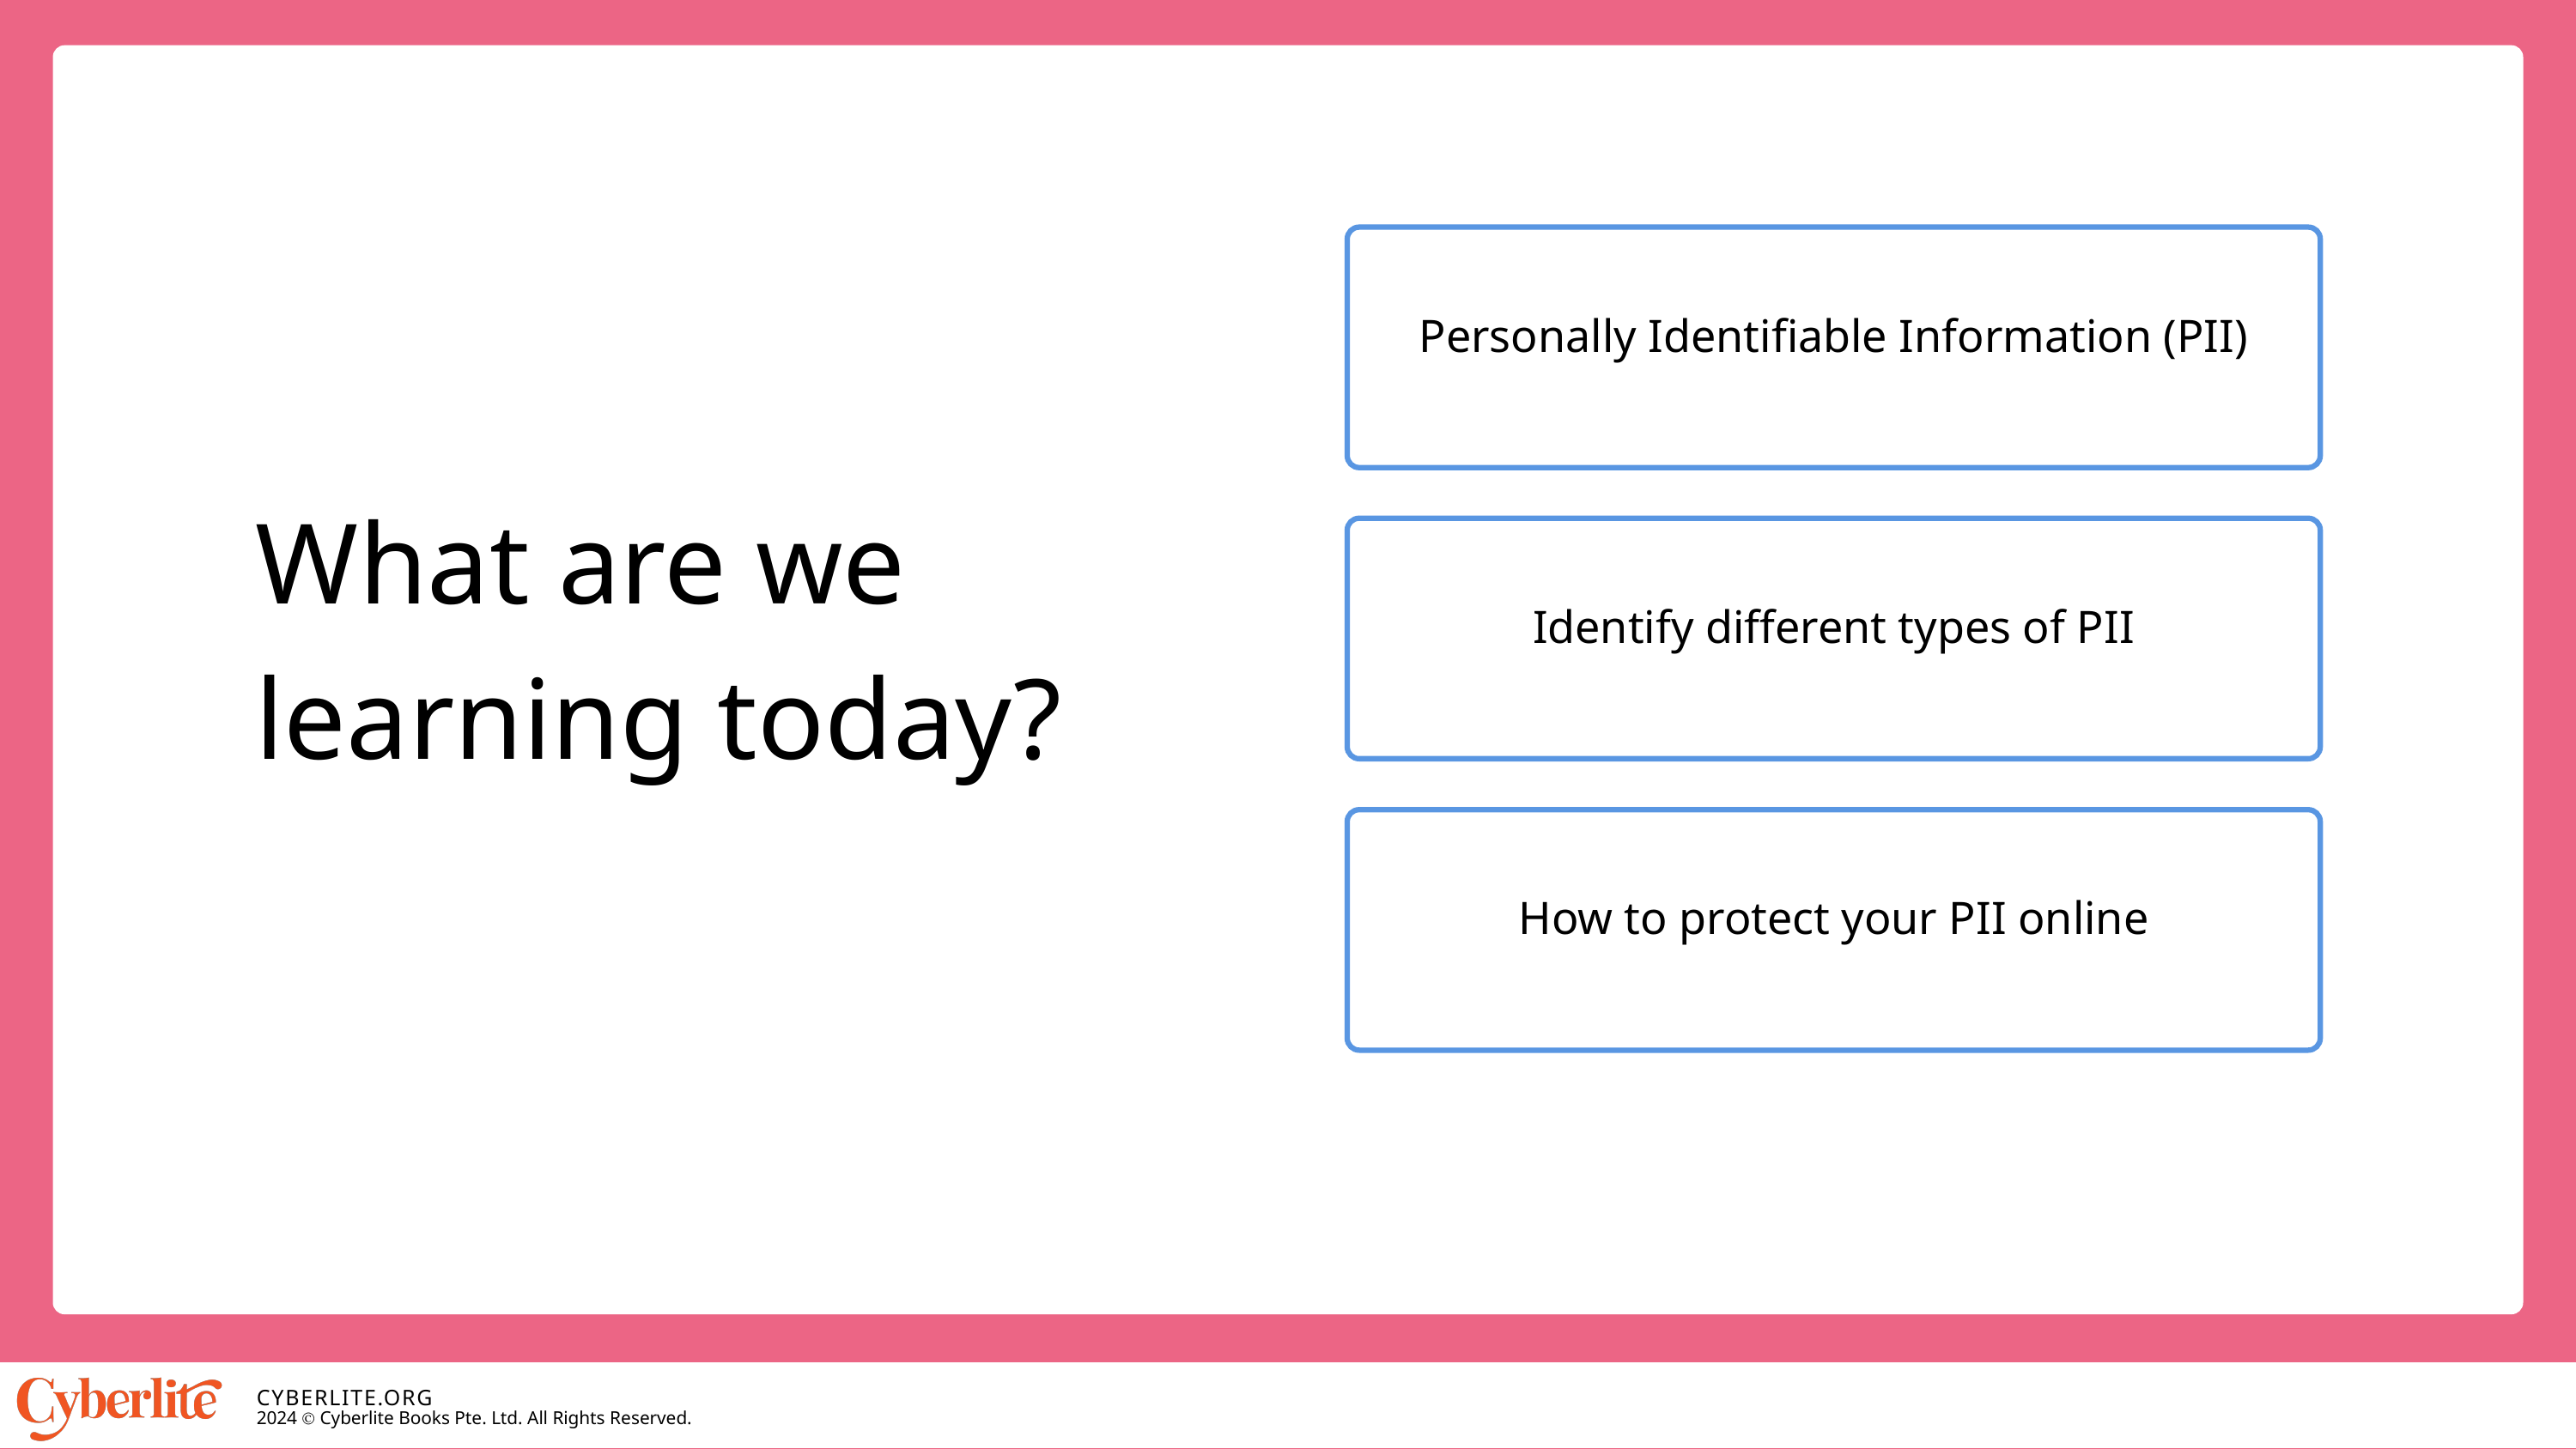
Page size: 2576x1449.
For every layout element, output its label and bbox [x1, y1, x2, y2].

text_box [1346, 227, 2321, 468]
text_box [52, 45, 2524, 1315]
picture [0, 1361, 239, 1449]
text_box [1346, 809, 2321, 1051]
text_box [1346, 518, 2321, 760]
